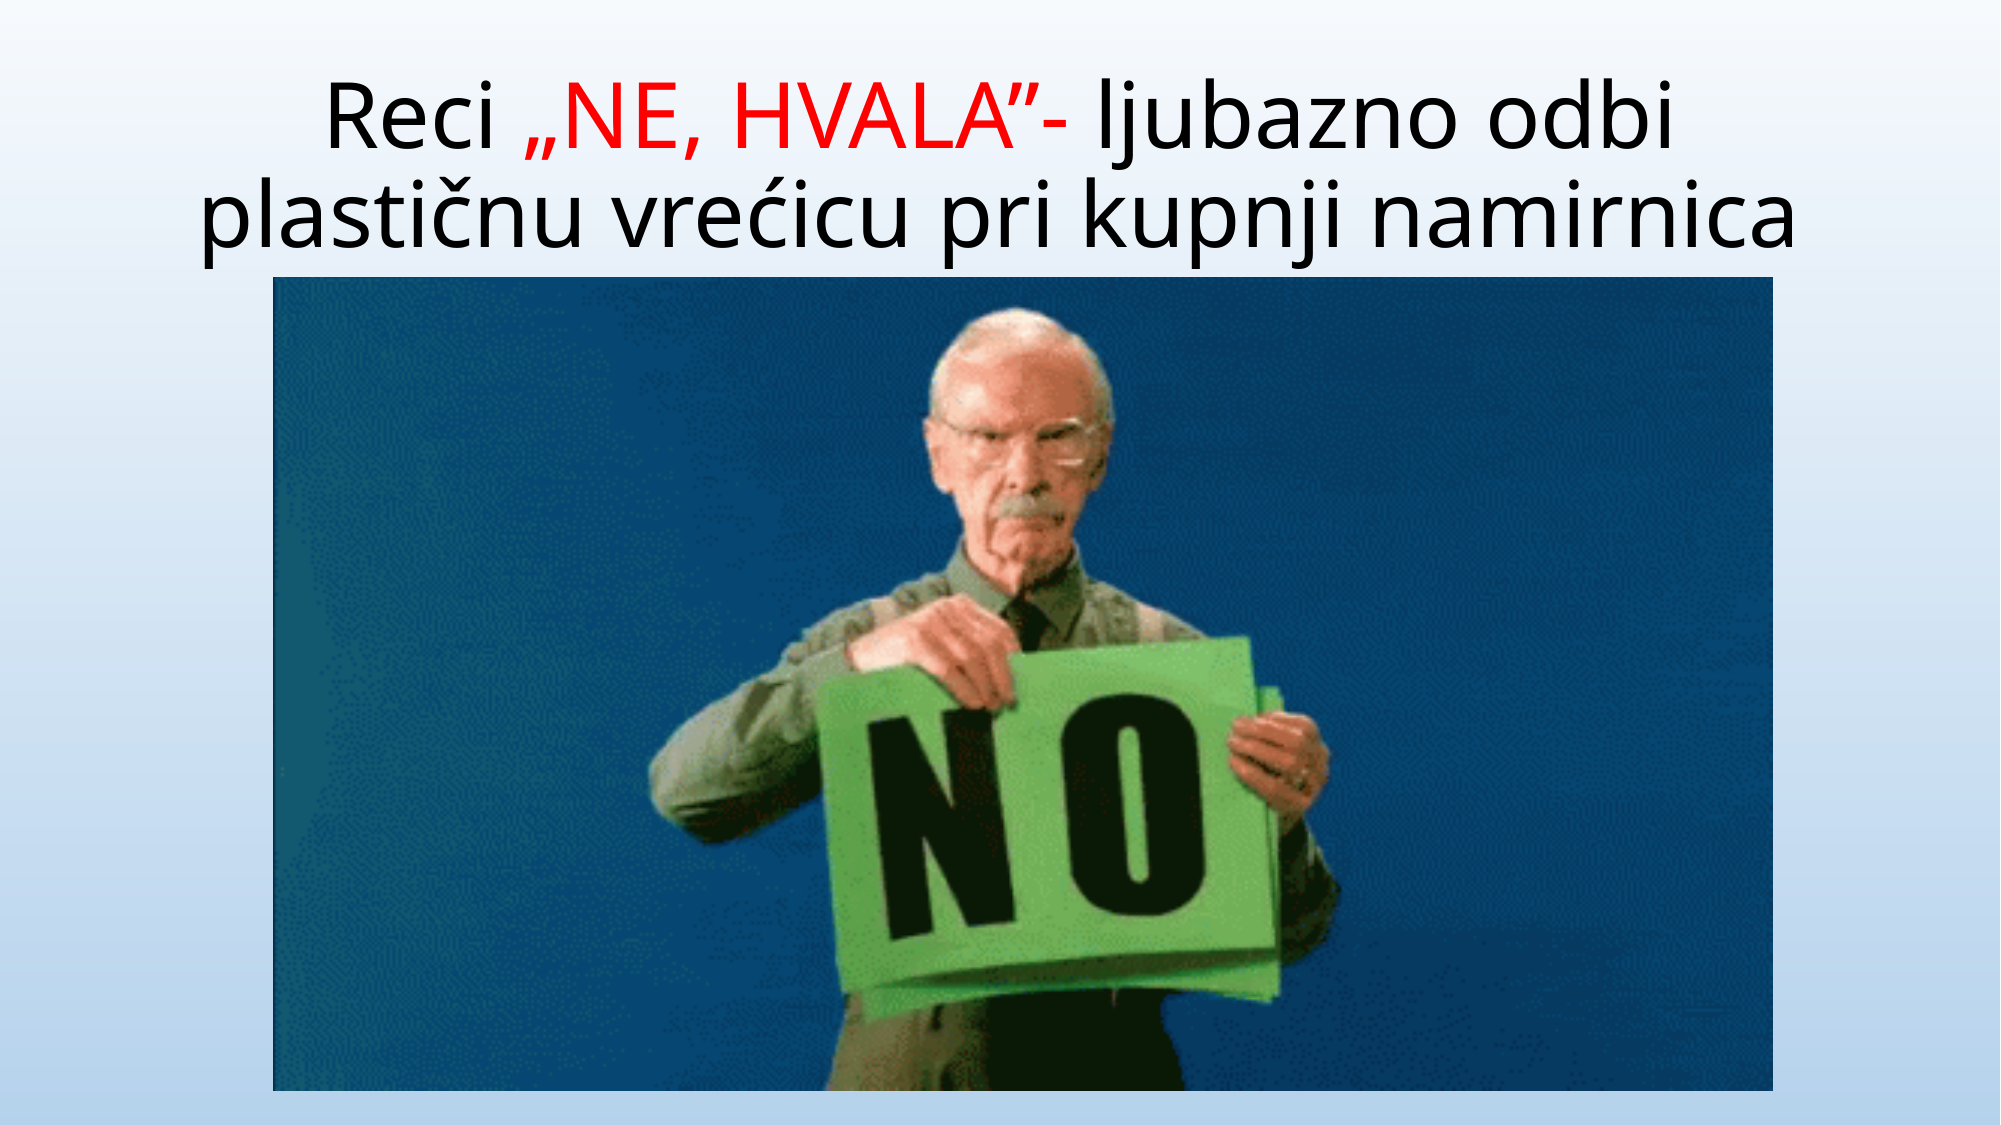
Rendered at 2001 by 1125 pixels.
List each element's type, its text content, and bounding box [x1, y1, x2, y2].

title Reci „NE, HVALA”- ljubazno odbi plastičnu vrećicu pri kupnji namirnica [137, 59, 1863, 278]
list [273, 277, 1773, 1091]
